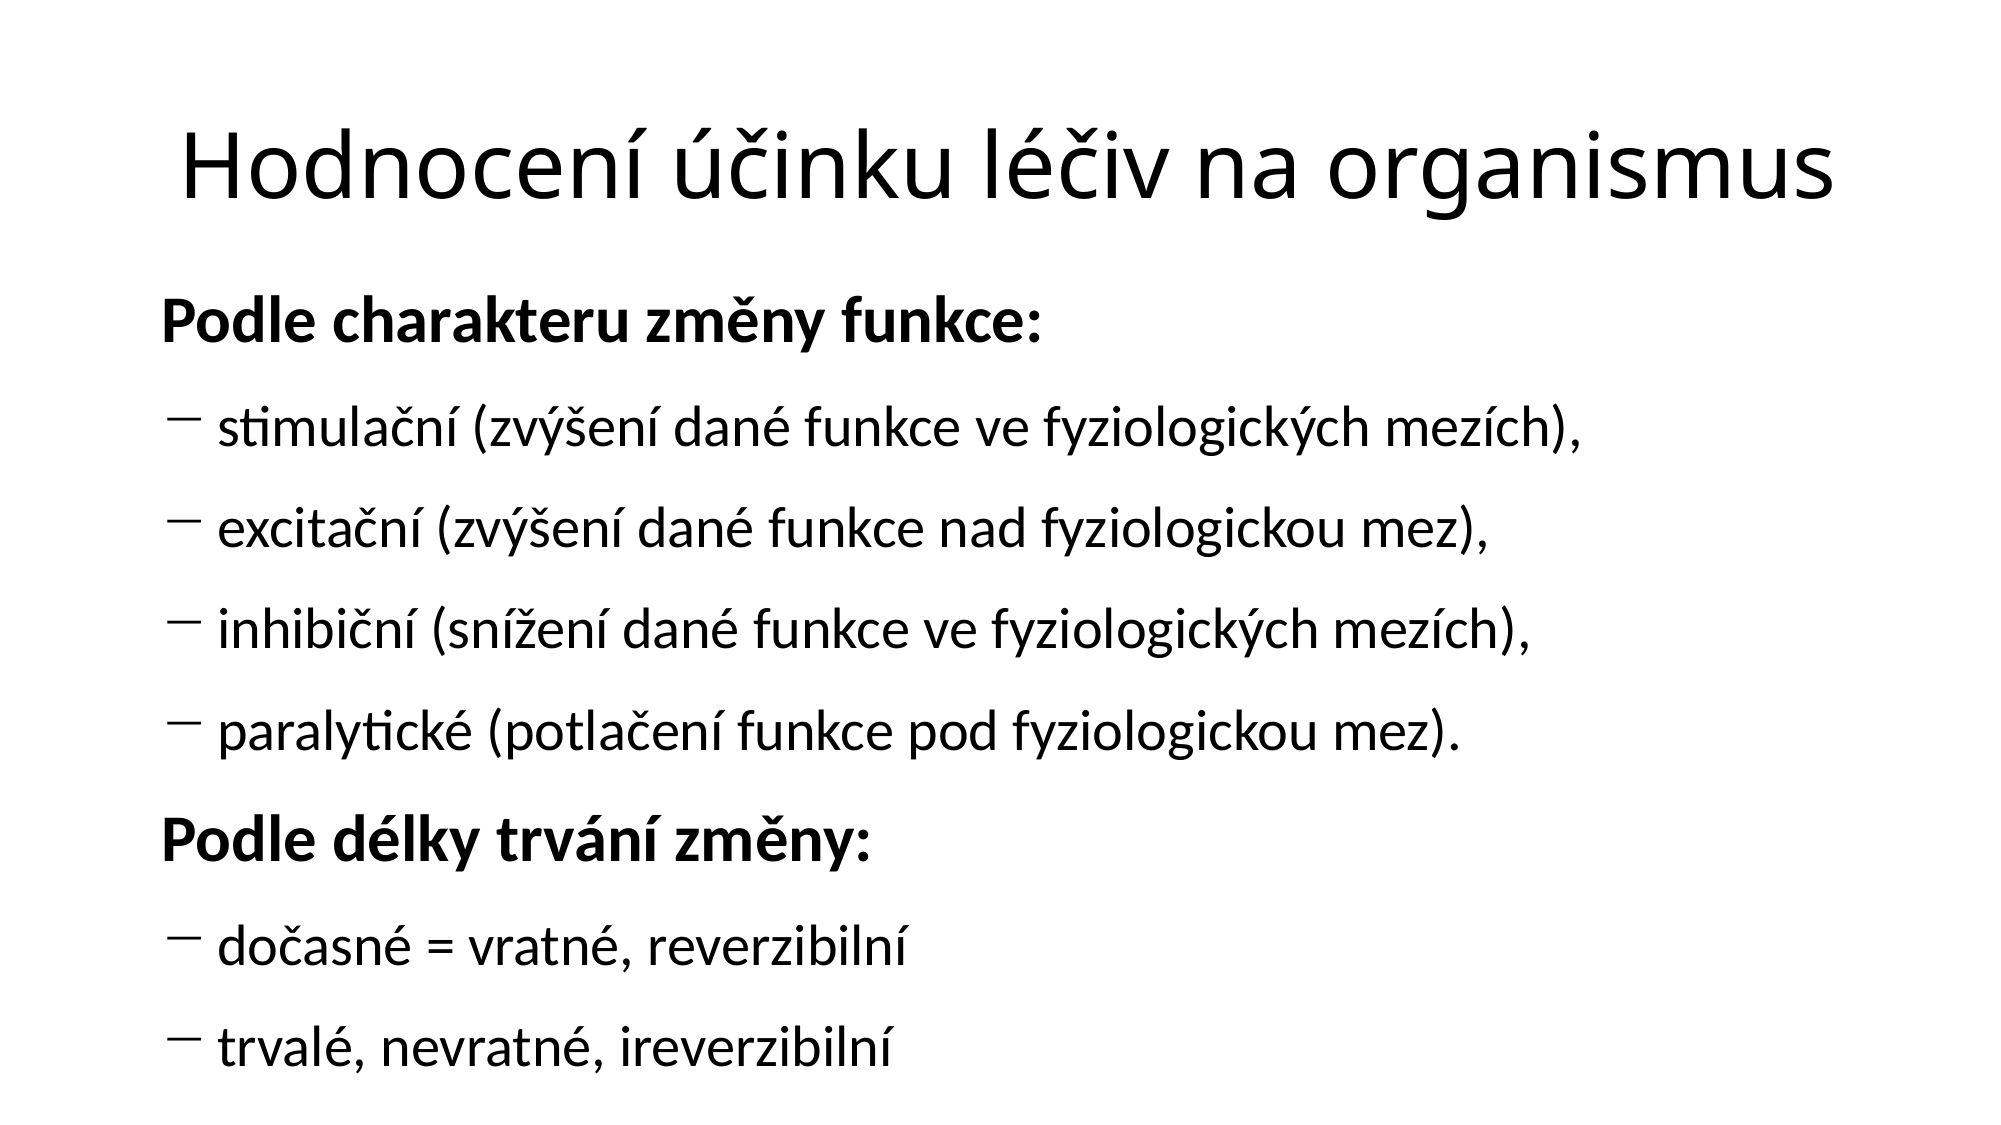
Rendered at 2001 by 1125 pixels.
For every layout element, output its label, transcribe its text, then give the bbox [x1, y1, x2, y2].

title Hodnocení účinku léčiv na organismus [45, 59, 1972, 278]
list Podle charakteru změny funkce: stimulační (zvýšení dané funkce ve fyziologických mezích), excitační (zvýšení dané funkce nad fyziologickou mez), inhibiční (snížení dané funkce ve fyziologických mezích), paralytické (potlačení funkce pod fyziologickou mez). Podle délky trvání změny: dočasné = vratné, reverzibilní trvalé, nevratné, ireverzibilní [145, 277, 1871, 1086]
